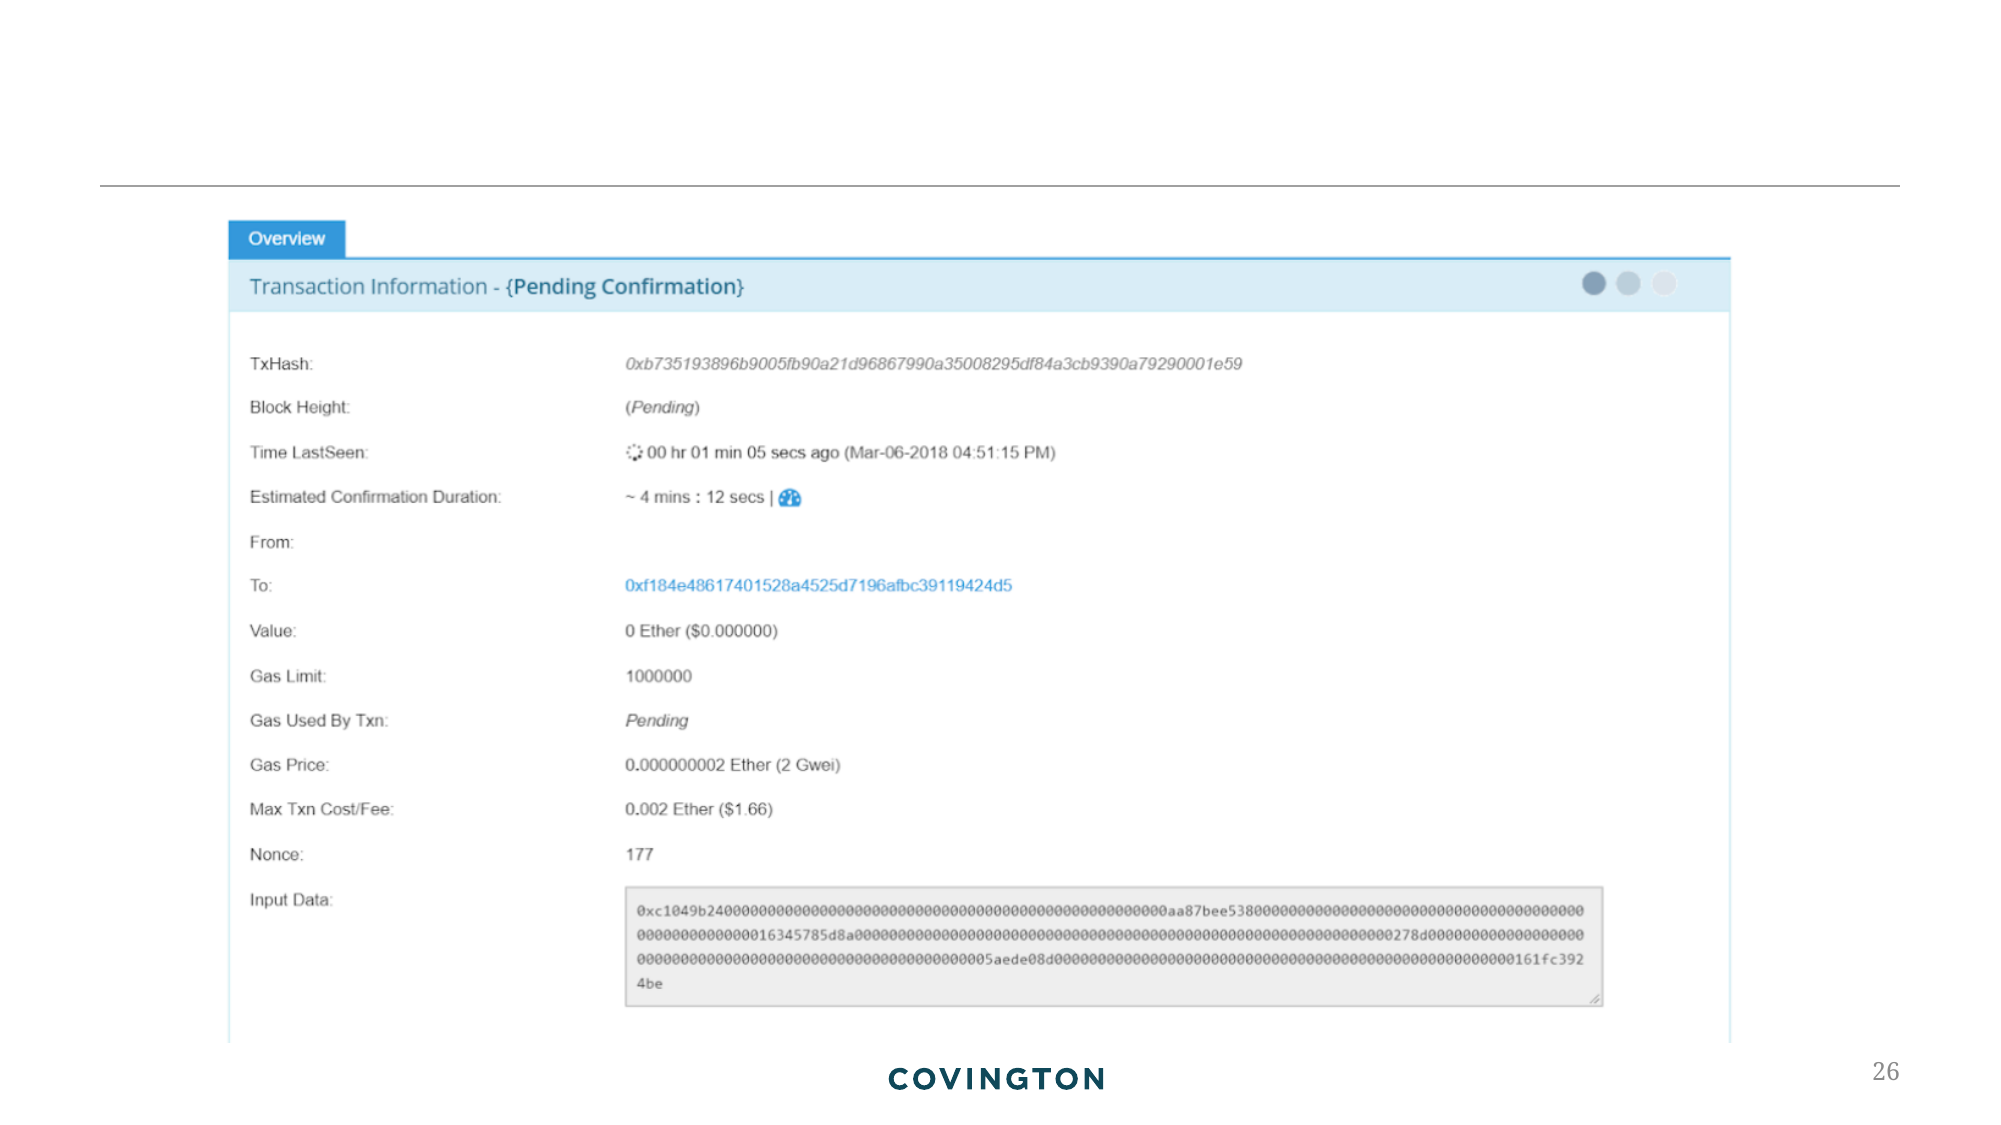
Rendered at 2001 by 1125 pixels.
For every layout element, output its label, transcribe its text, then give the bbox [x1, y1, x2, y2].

slide_number 26 [1449, 1042, 1900, 1103]
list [201, 200, 1753, 1043]
